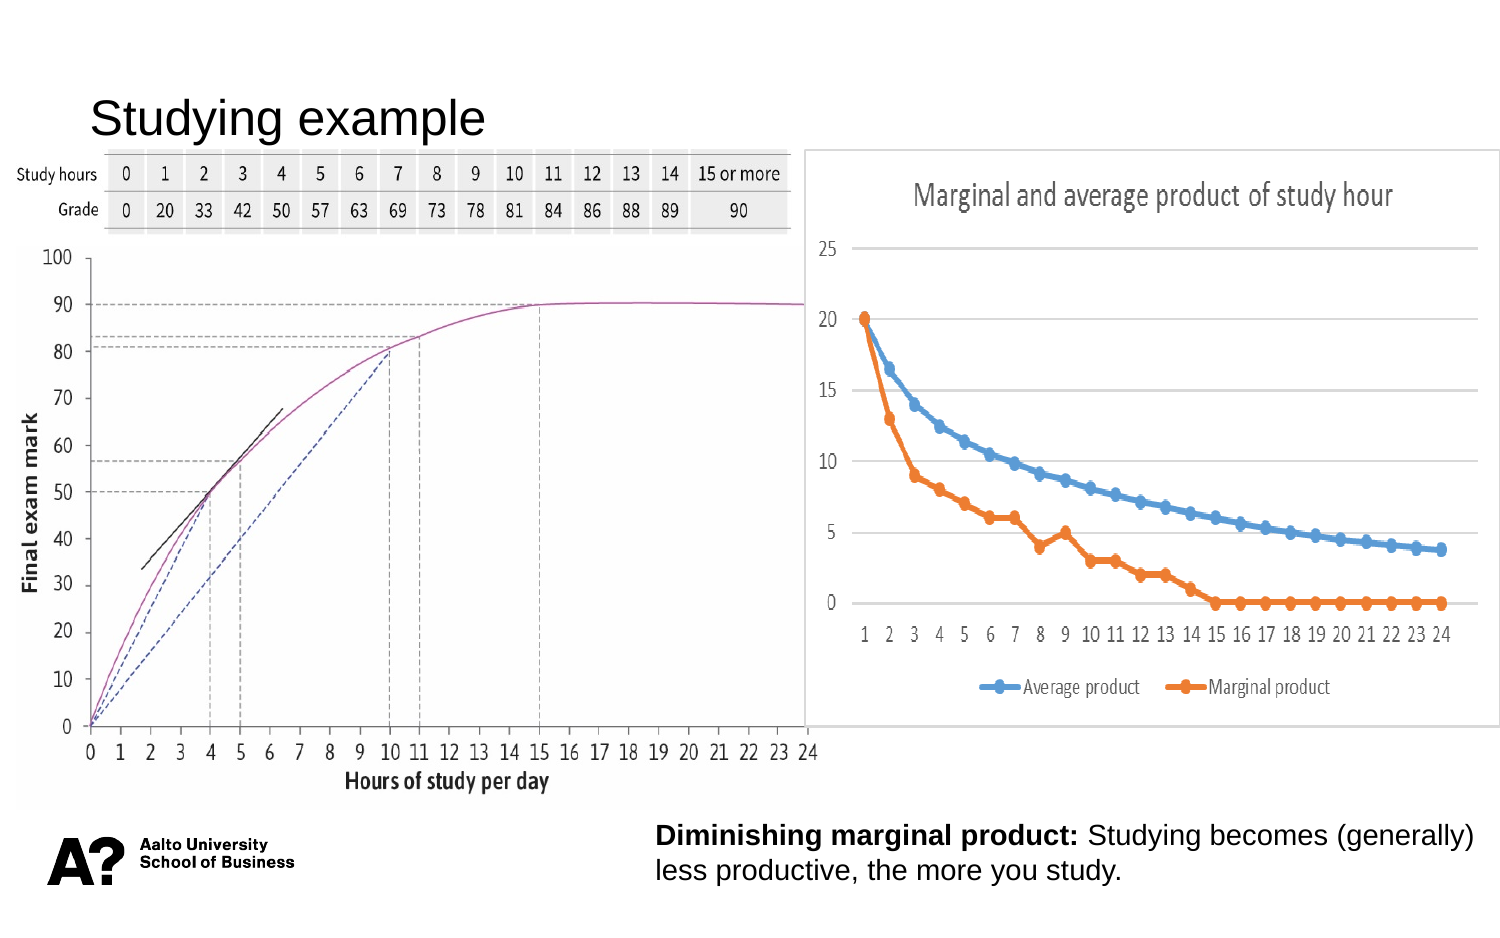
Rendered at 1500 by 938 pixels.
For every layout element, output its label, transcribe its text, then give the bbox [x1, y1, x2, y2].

text_box Diminishing marginal product: Studying becomes (generally) less productive, the more you study. [640, 809, 1499, 928]
picture [0, 149, 1500, 932]
text_box Studying example [0, 85, 677, 169]
picture [16, 149, 793, 240]
